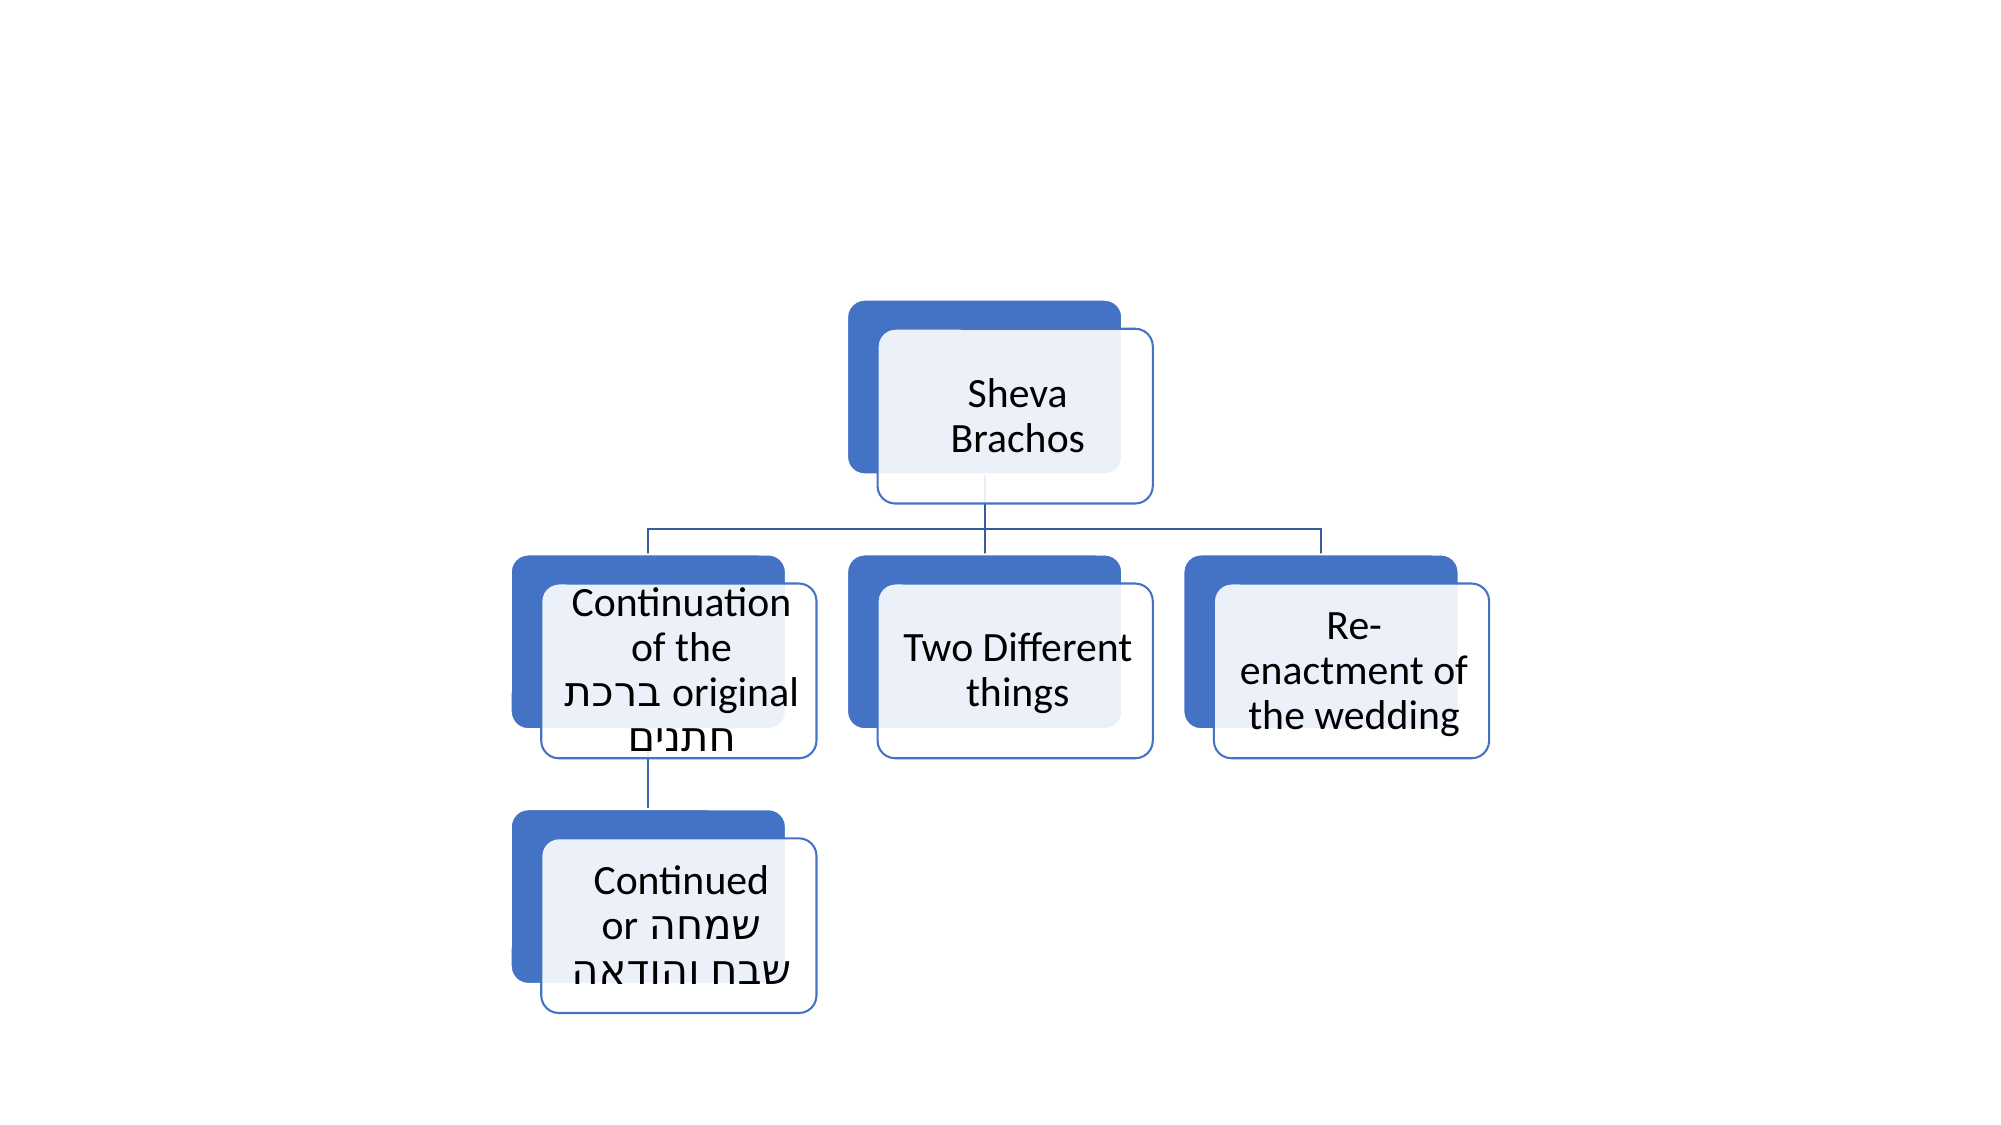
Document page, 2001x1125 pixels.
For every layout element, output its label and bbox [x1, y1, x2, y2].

list [137, 299, 1863, 1014]
